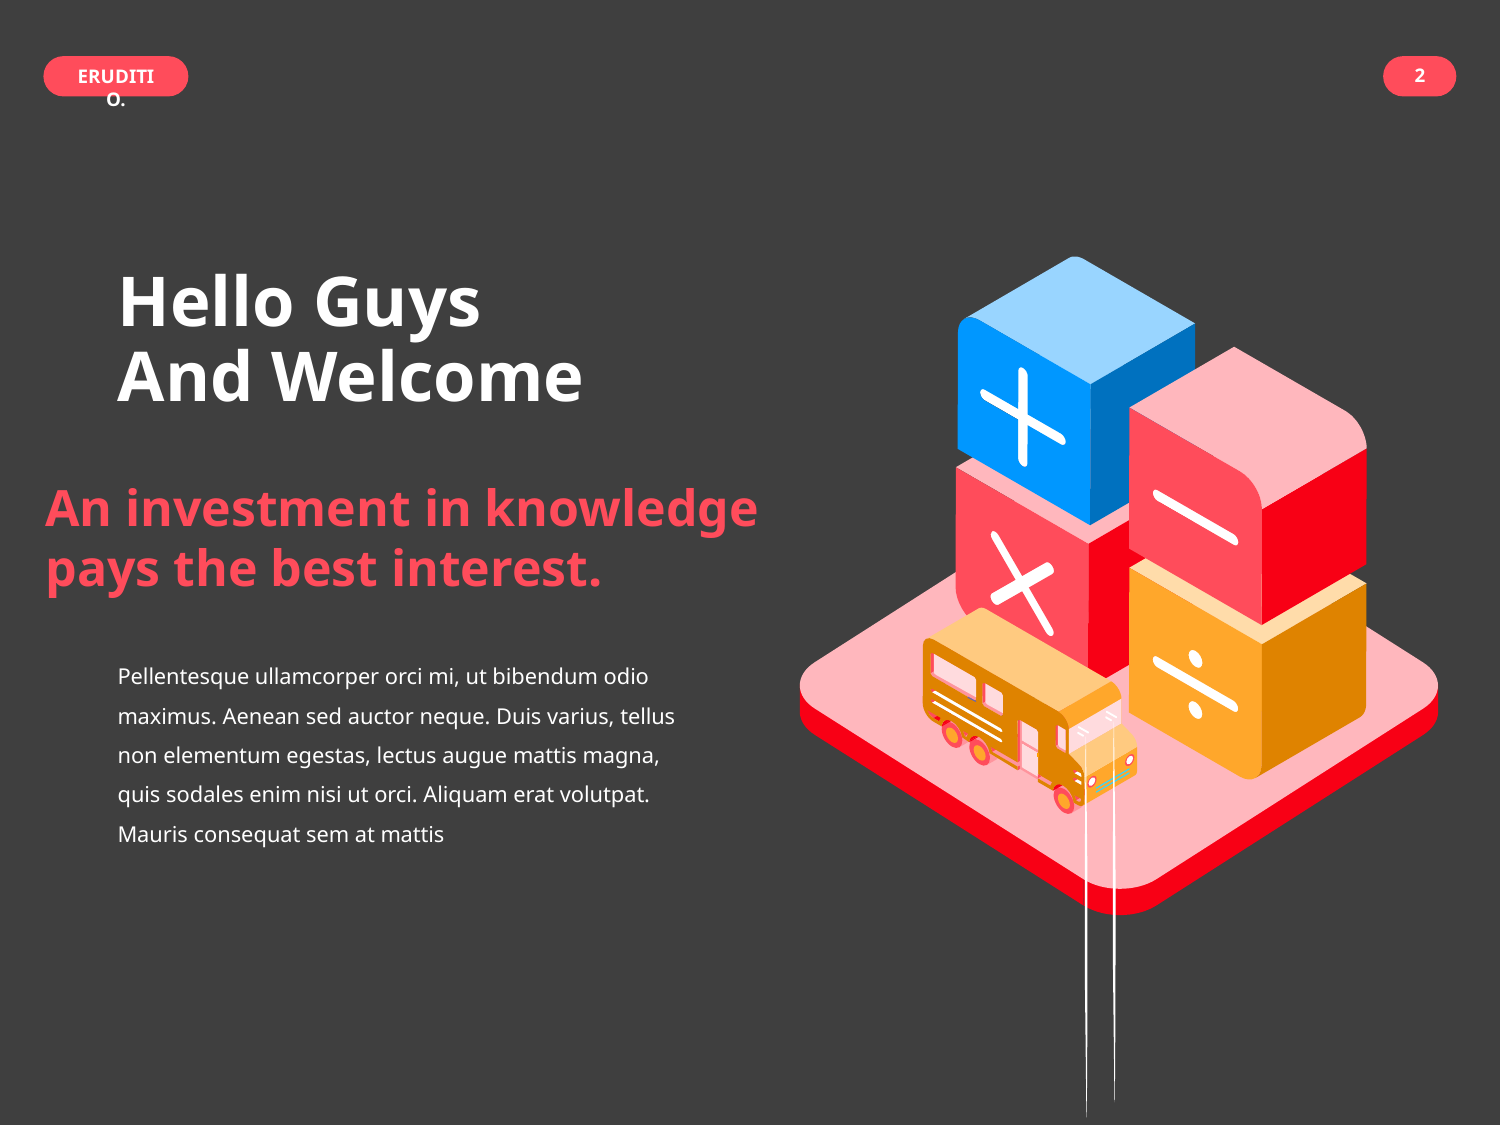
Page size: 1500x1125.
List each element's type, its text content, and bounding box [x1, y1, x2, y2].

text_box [955, 256, 1364, 776]
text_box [799, 482, 1437, 913]
slide_number 2 [1391, 46, 1448, 107]
text_box An investment in knowledge pays the best interest. [30, 469, 788, 604]
text_box Pellentesque ullamcorper orci mi, ut bibendum odio maximus. Aenean sed auctor neque. Duis varius, tellus non elementum egestas, lectus augue mattis magna, quis sodales enim nisi ut orci. Aliquam erat volutpat. Mauris consequat sem at mattis [102, 642, 718, 854]
title Hello Guys And Welcome [102, 183, 947, 500]
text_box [923, 607, 1138, 818]
